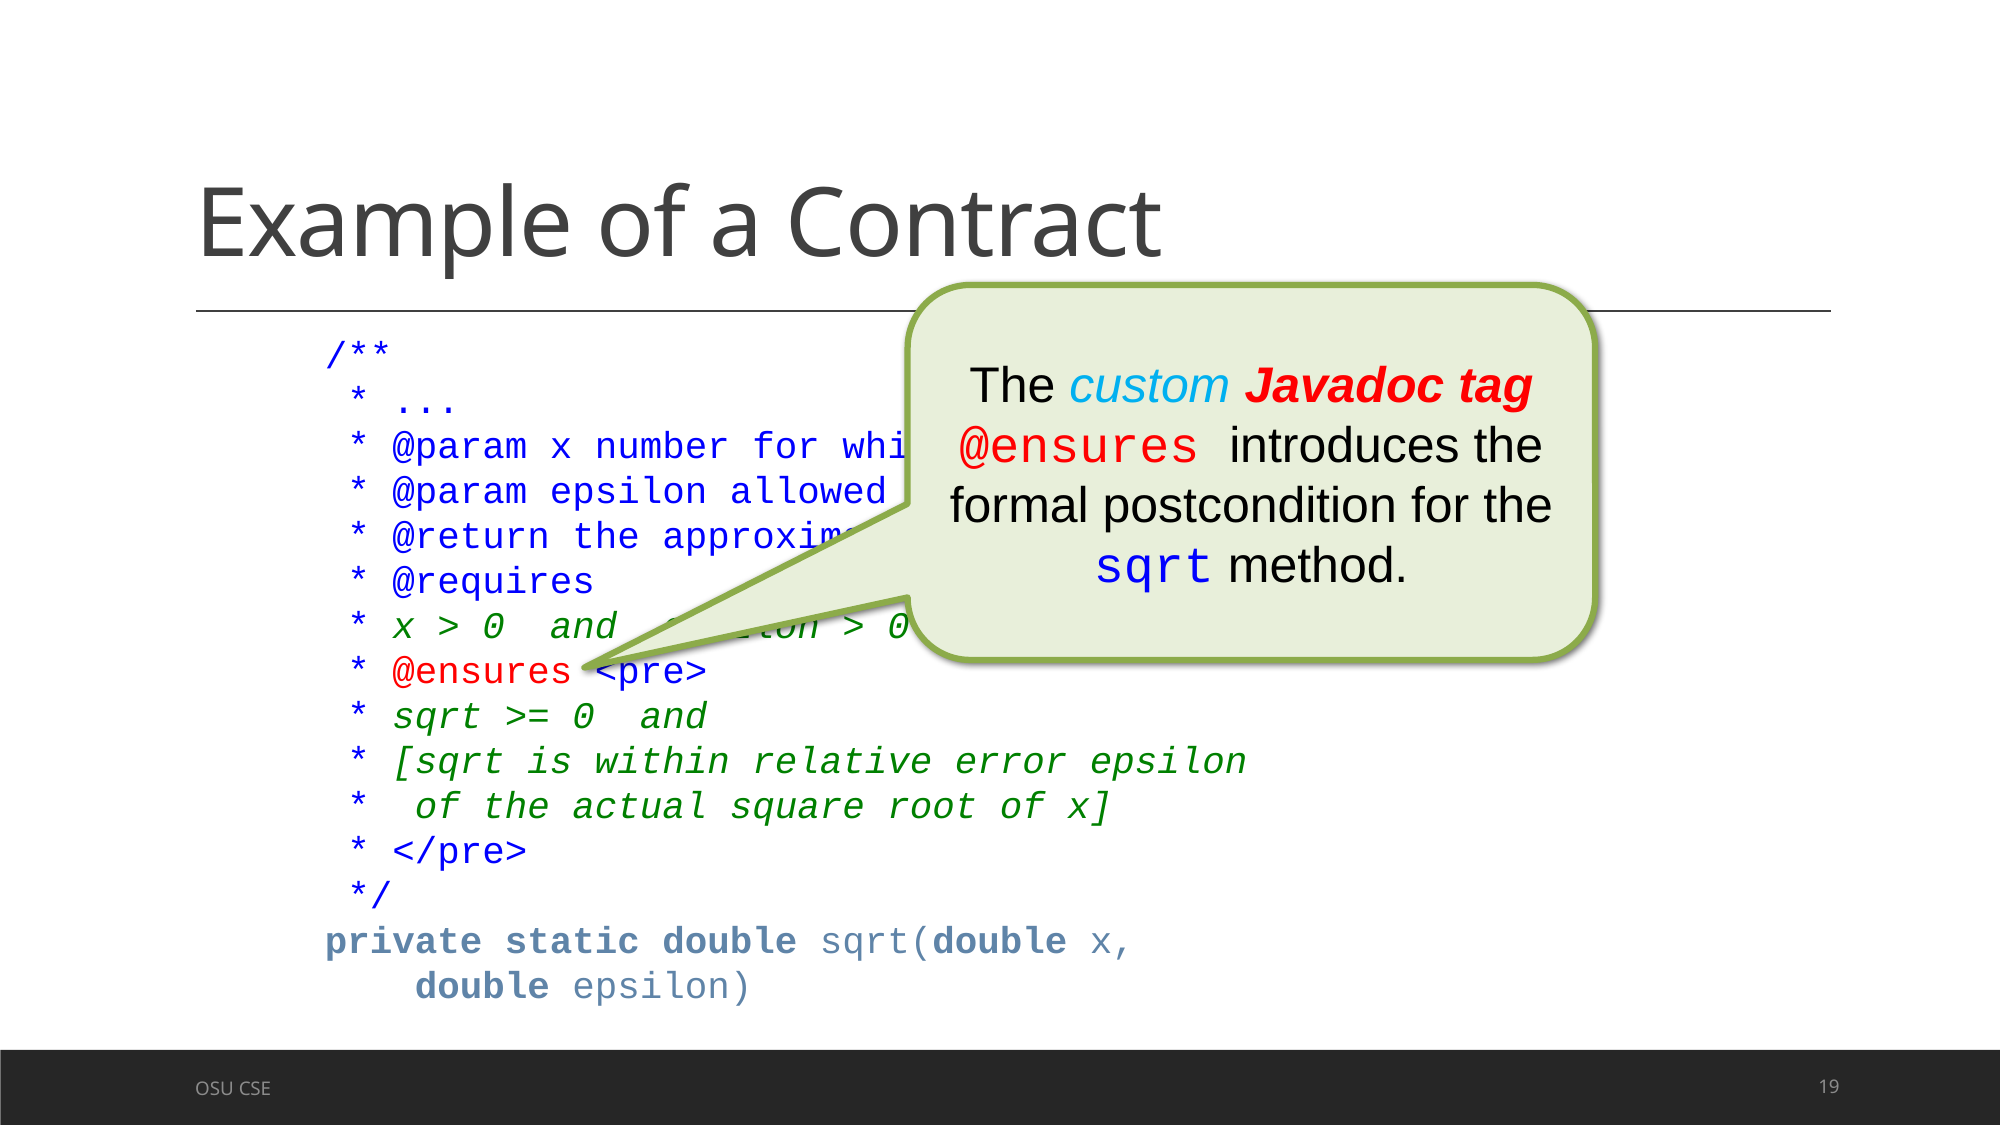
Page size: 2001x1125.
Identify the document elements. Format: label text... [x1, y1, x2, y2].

text_box The custom Javadoc tag @ensures introduces the formal postcondition for the sqrt method. [583, 283, 1597, 669]
slide_number 19 [1803, 1057, 1932, 1118]
footer OSU CSE [180, 1057, 1299, 1118]
title Example of a Contract [180, 47, 1830, 285]
text_box /** * ... * @param x number for which a square root is desired * @param epsilon allowed relative error * @return the approximate square root of x * @requires * x > 0 and epsilon > 0 * @ensures <pre> * sqrt >= 0 and * [sqrt is within relative error epsilon * of the actual square root of x] * </pre> */ private static double sqrt(double x, double epsilon) [324, 323, 1710, 1030]
